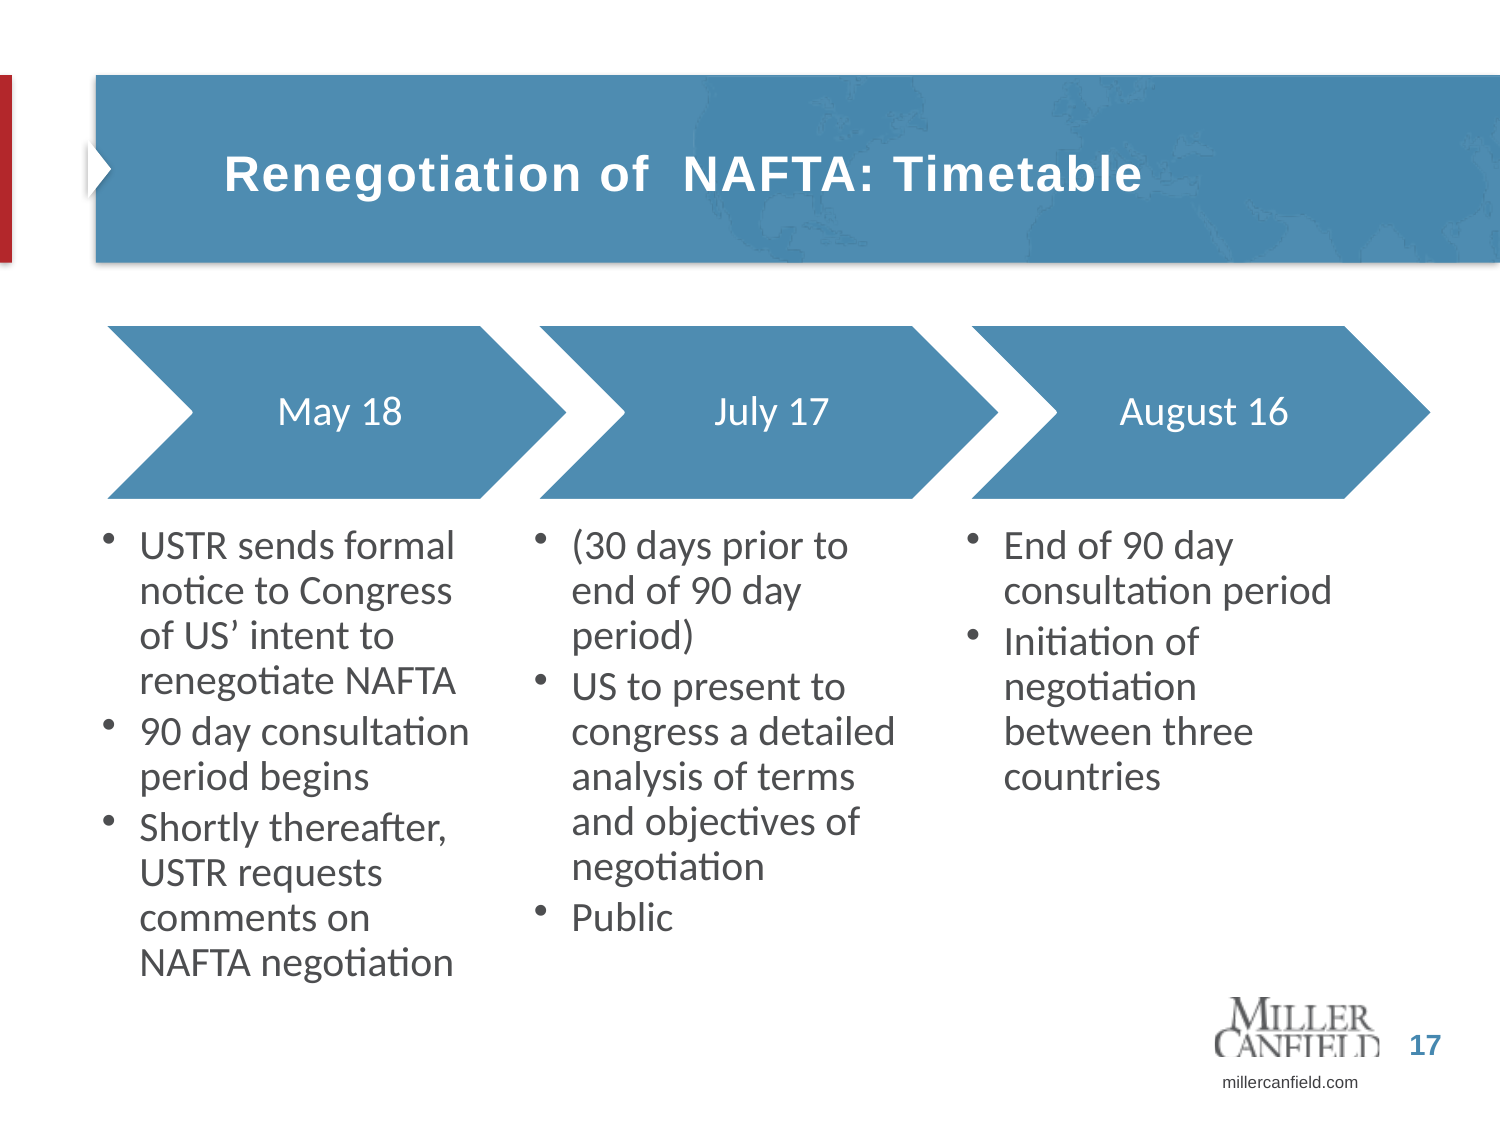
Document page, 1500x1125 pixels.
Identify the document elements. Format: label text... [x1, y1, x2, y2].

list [100, 300, 1435, 1034]
slide_number 17 [1394, 1018, 1461, 1079]
title Renegotiation of NAFTA: Timetable [208, 110, 1436, 233]
